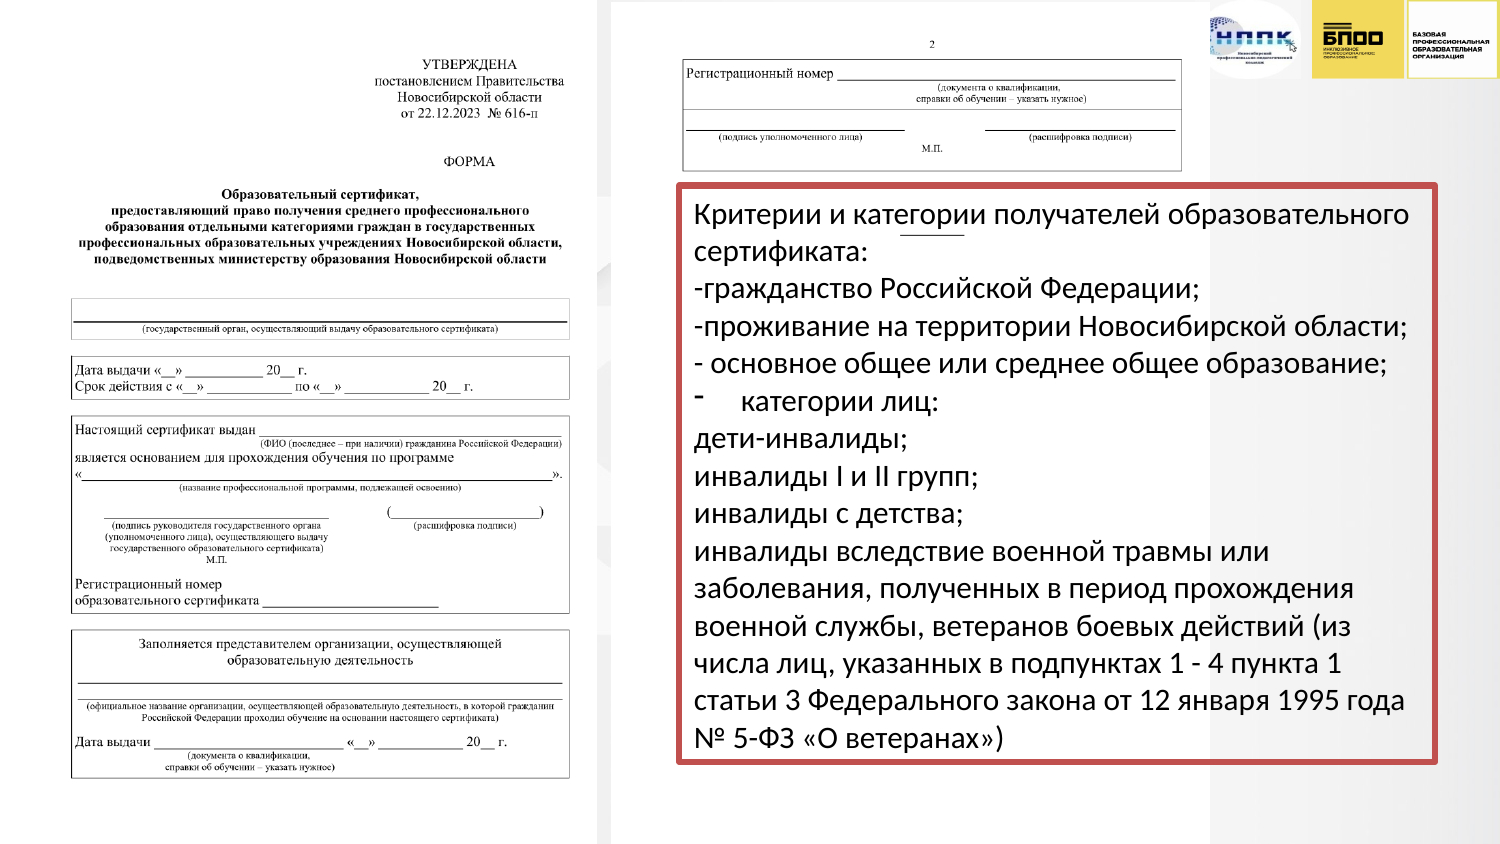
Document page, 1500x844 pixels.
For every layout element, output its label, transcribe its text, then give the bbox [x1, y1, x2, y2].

picture [0, 0, 1500, 844]
text_box Критерии и категории получателей образовательного сертификата: -гражданство Российской Федерации; -проживание на территории Новосибирской области; - основное общее или среднее общее образование; категории лиц: дети-инвалиды; инвалиды I и II групп; инвалиды с детства; инвалиды вследствие военной травмы или заболевания, полученных в период прохождения военной службы, ветеранов боевых действий (из числа лиц, указанных в подпунктах 1 - 4 пункта 1 статьи 3 Федерального закона от 12 января 1995 года № 5-ФЗ «О ветеранах») [1214, 185, 1436, 762]
